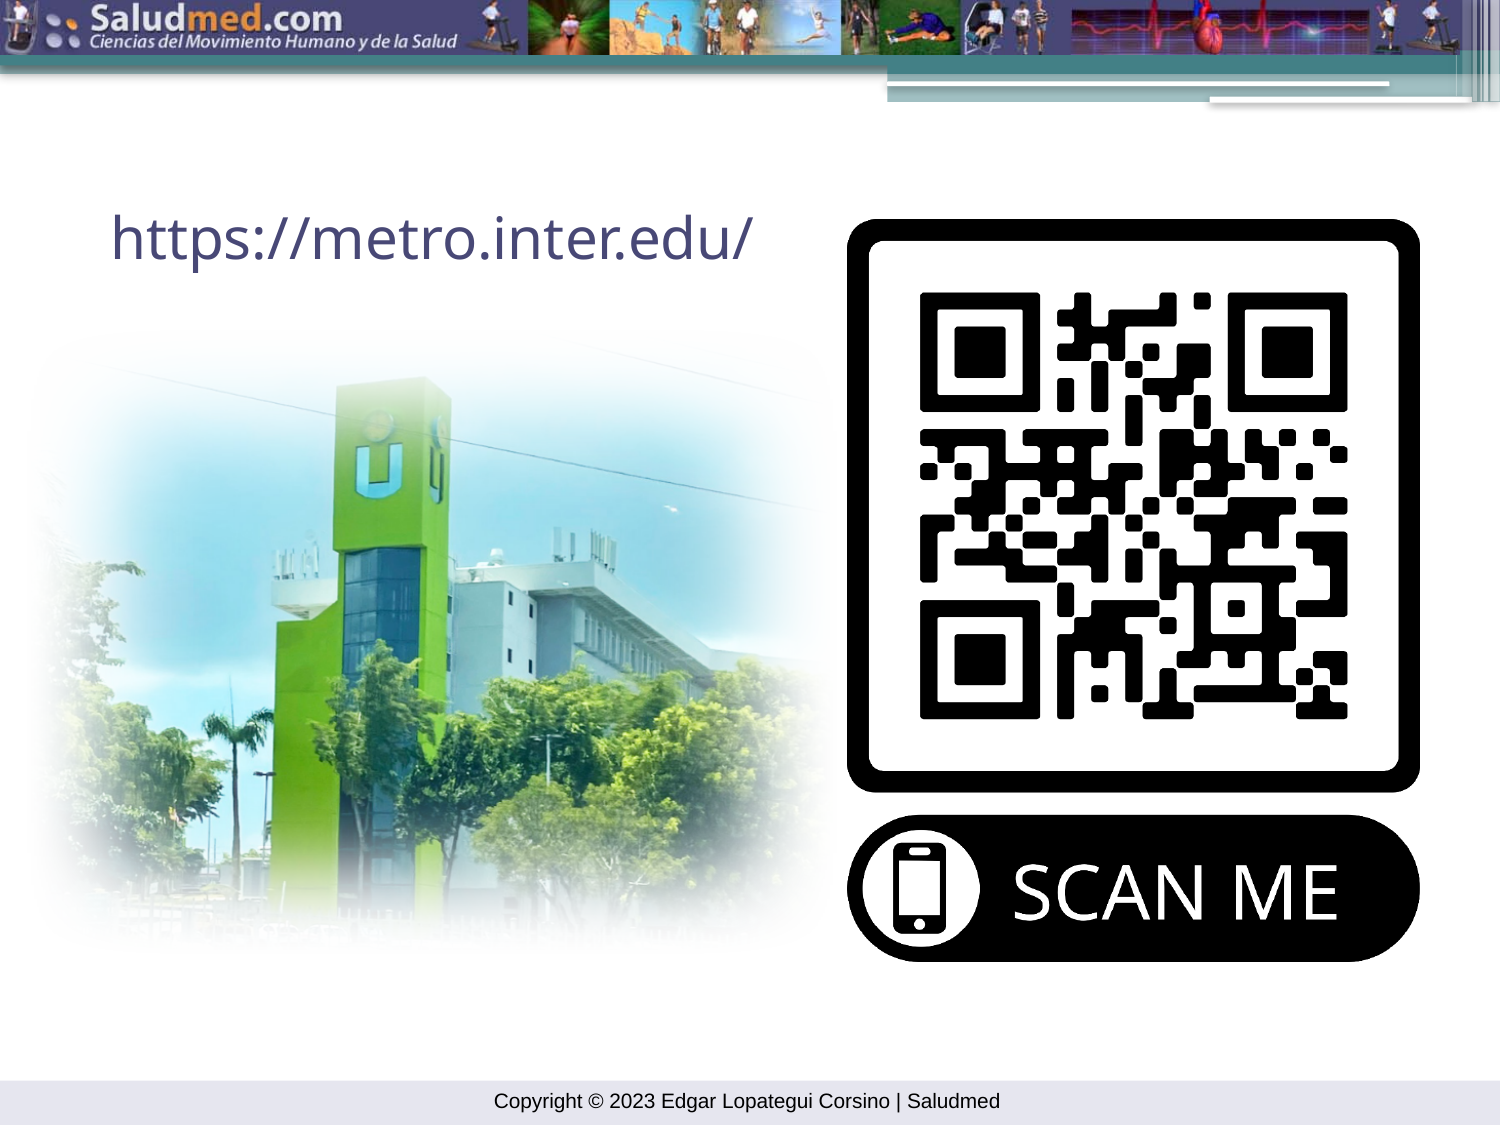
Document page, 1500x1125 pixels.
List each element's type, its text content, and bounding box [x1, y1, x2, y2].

picture [0, 0, 1460, 55]
picture [847, 219, 1421, 962]
text_box https://metro.inter.edu/ [38, 200, 827, 272]
picture [20, 323, 844, 962]
